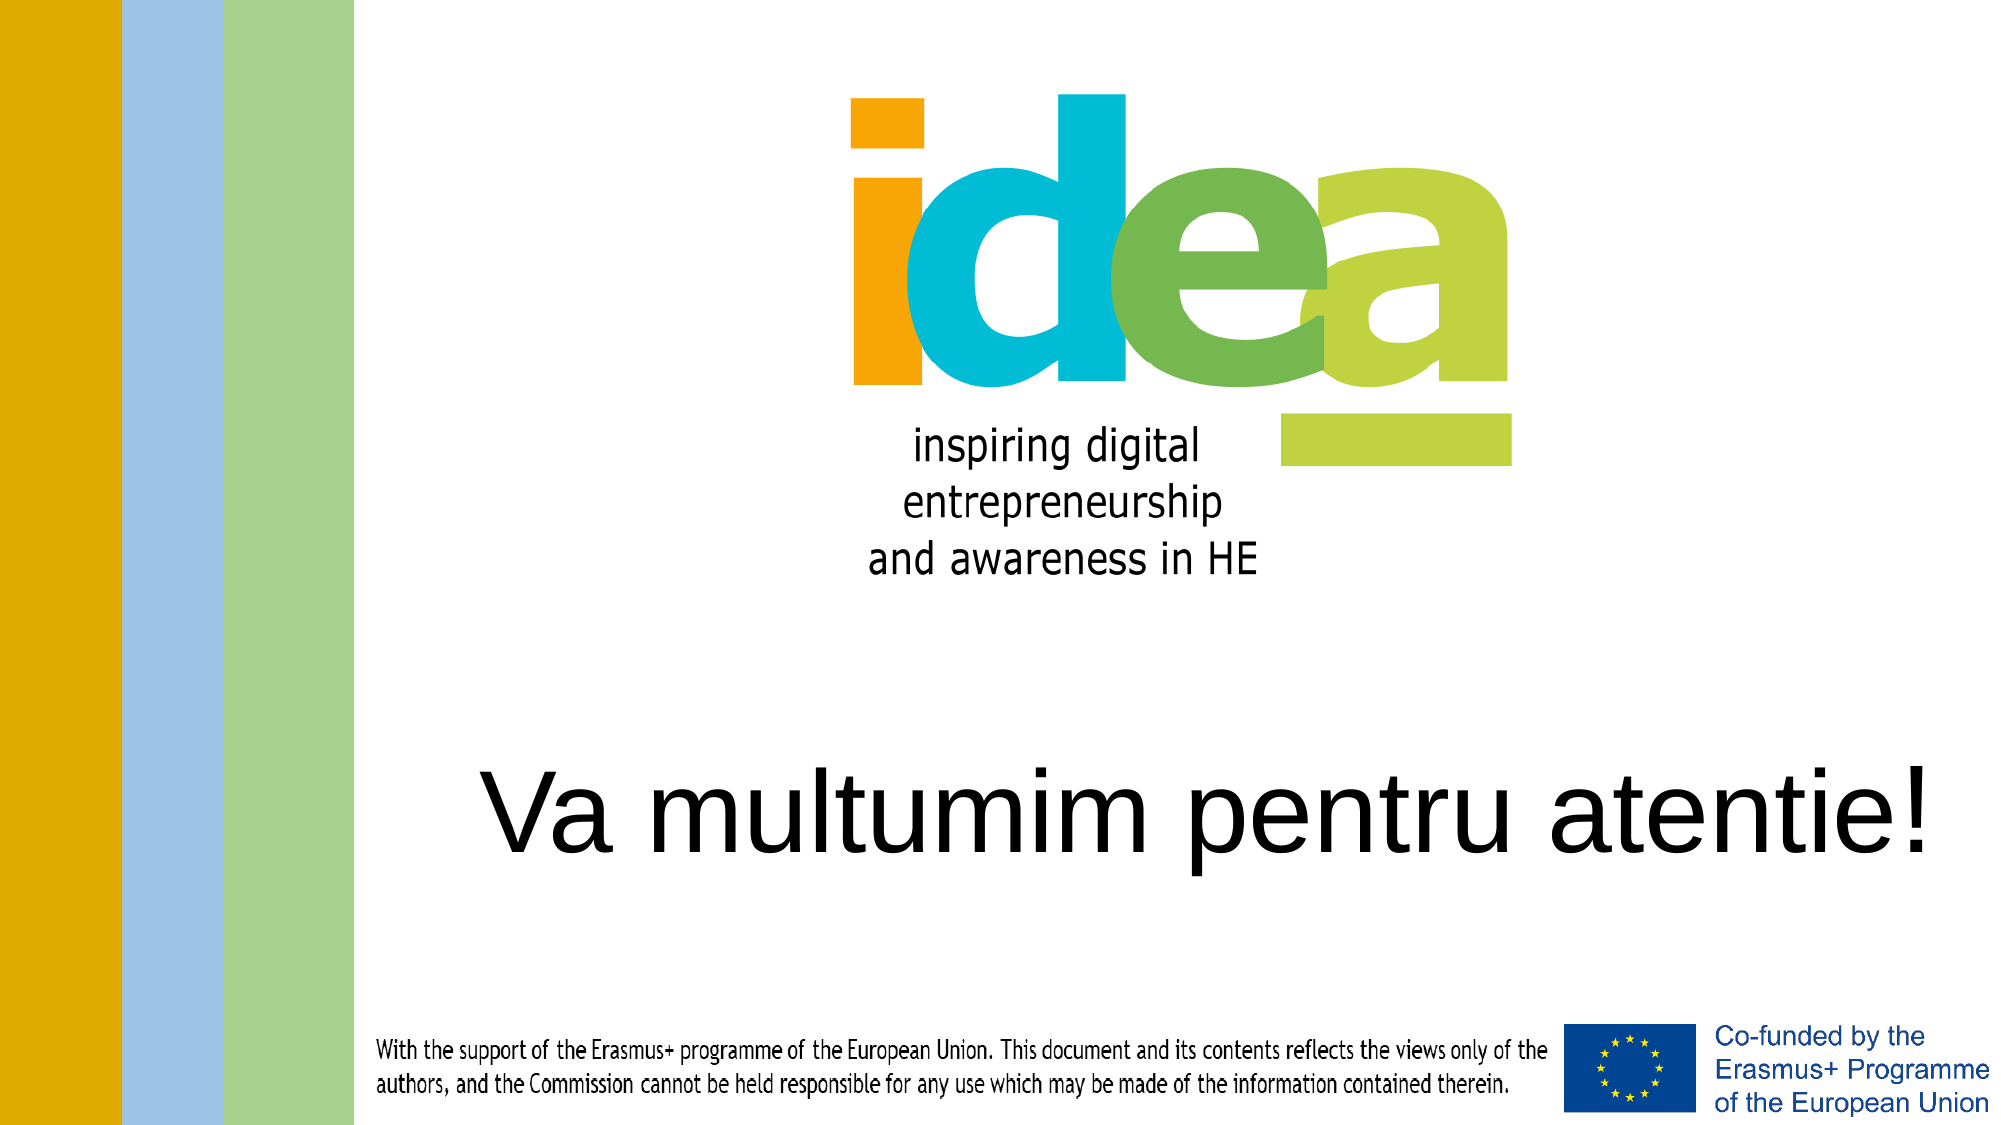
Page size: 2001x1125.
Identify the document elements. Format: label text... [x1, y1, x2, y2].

text_box [0, 0, 123, 1125]
picture [785, 55, 1565, 619]
picture [363, 1024, 1989, 1118]
text_box [123, 0, 222, 1125]
text_box Va multumim pentru atentie! [464, 720, 1950, 885]
text_box [222, 0, 355, 1125]
